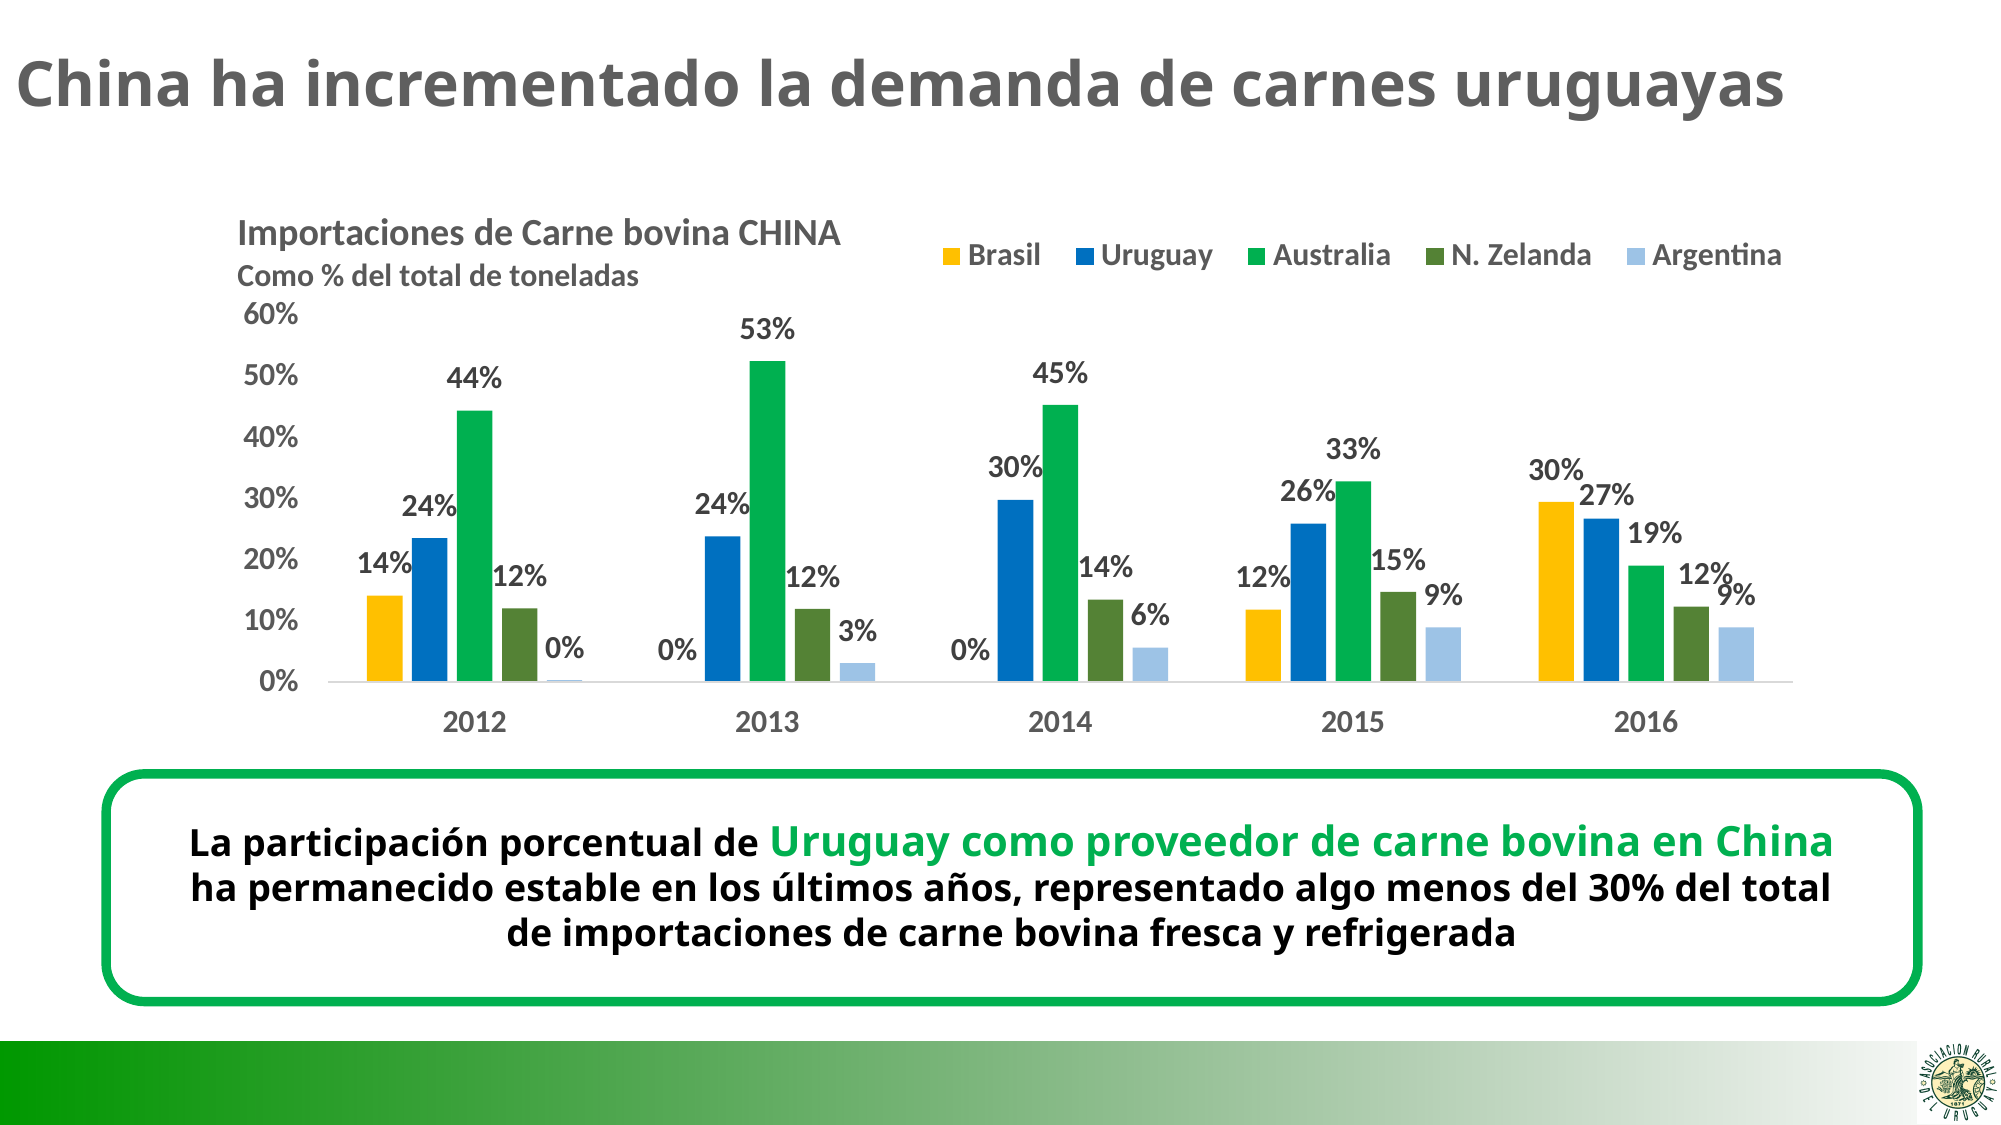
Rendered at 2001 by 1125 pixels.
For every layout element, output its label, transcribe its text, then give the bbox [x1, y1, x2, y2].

picture [1917, 1041, 2000, 1124]
text_box [106, 773, 1918, 1002]
picture [221, 190, 1824, 753]
title China ha incrementado la demanda de carnes uruguayas [0, 22, 2000, 150]
text_box [0, 1041, 2000, 1125]
